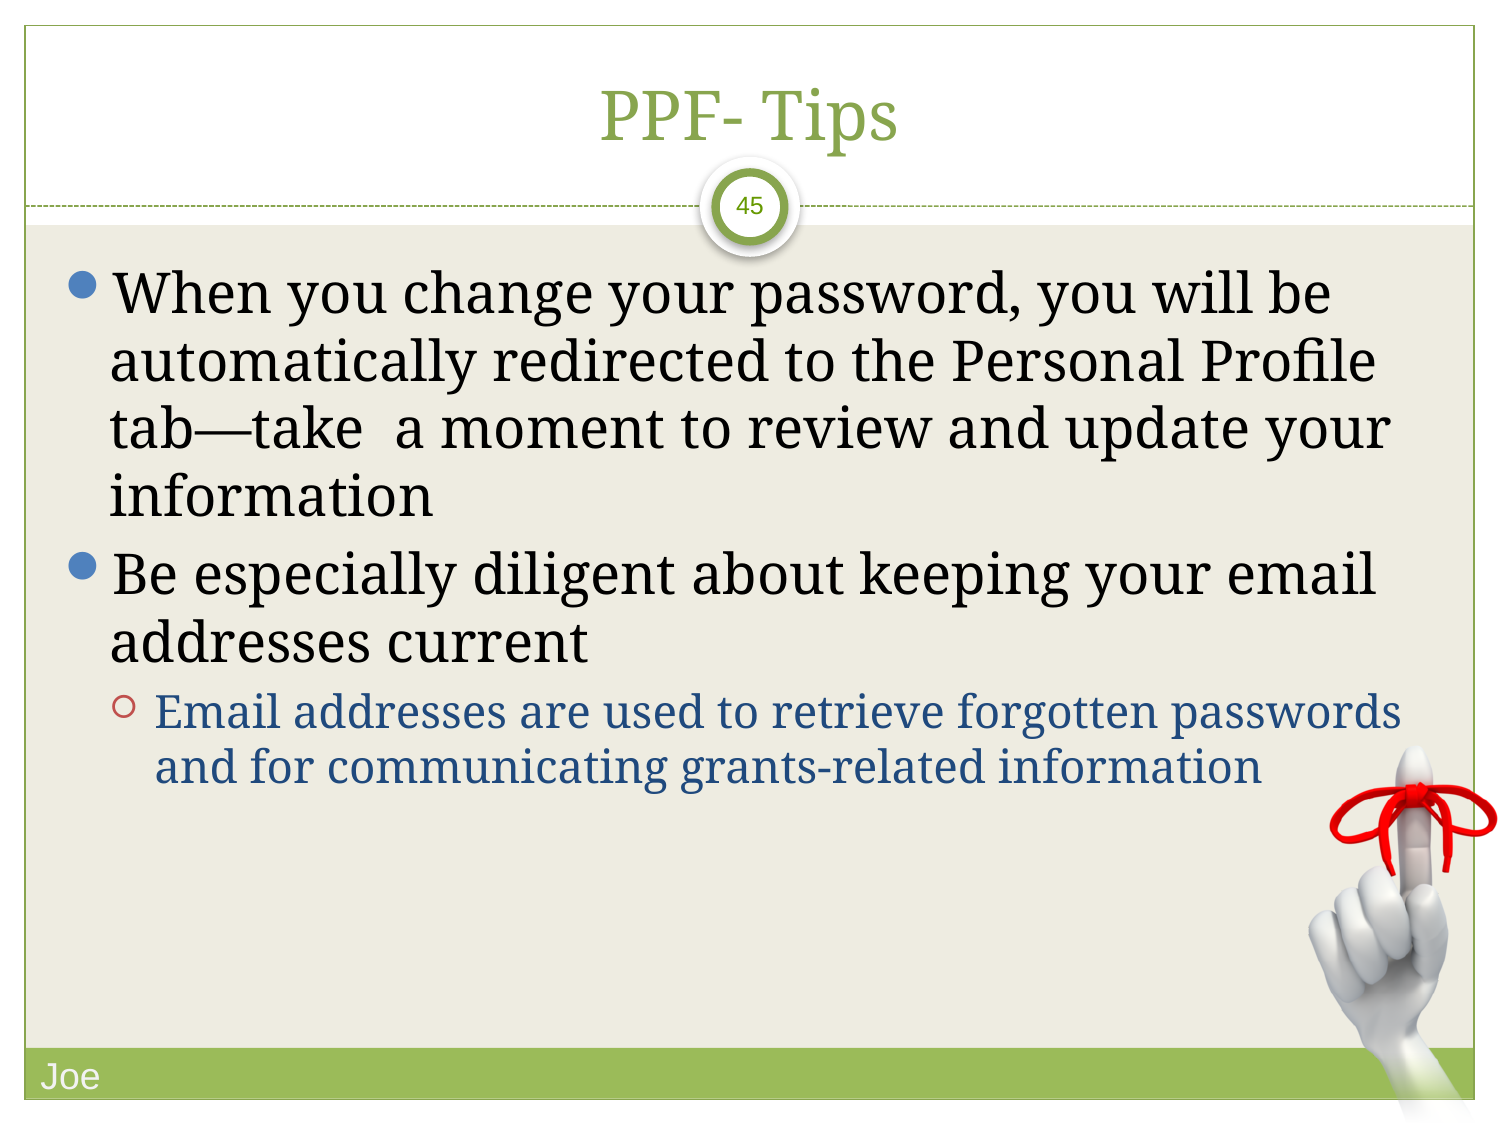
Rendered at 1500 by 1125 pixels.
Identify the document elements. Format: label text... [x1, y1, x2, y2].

picture [1212, 735, 1500, 1123]
text_box Joe [25, 1045, 116, 1105]
list When you change your password, you will be automatically redirected to the Personal Profile tab—take a moment to review and update your information Be especially diligent about keeping your email addresses current Email addresses are used to retrieve forgotten passwords and for communicating grants-related information [49, 249, 1445, 1001]
title PPF- Tips [49, 37, 1450, 162]
